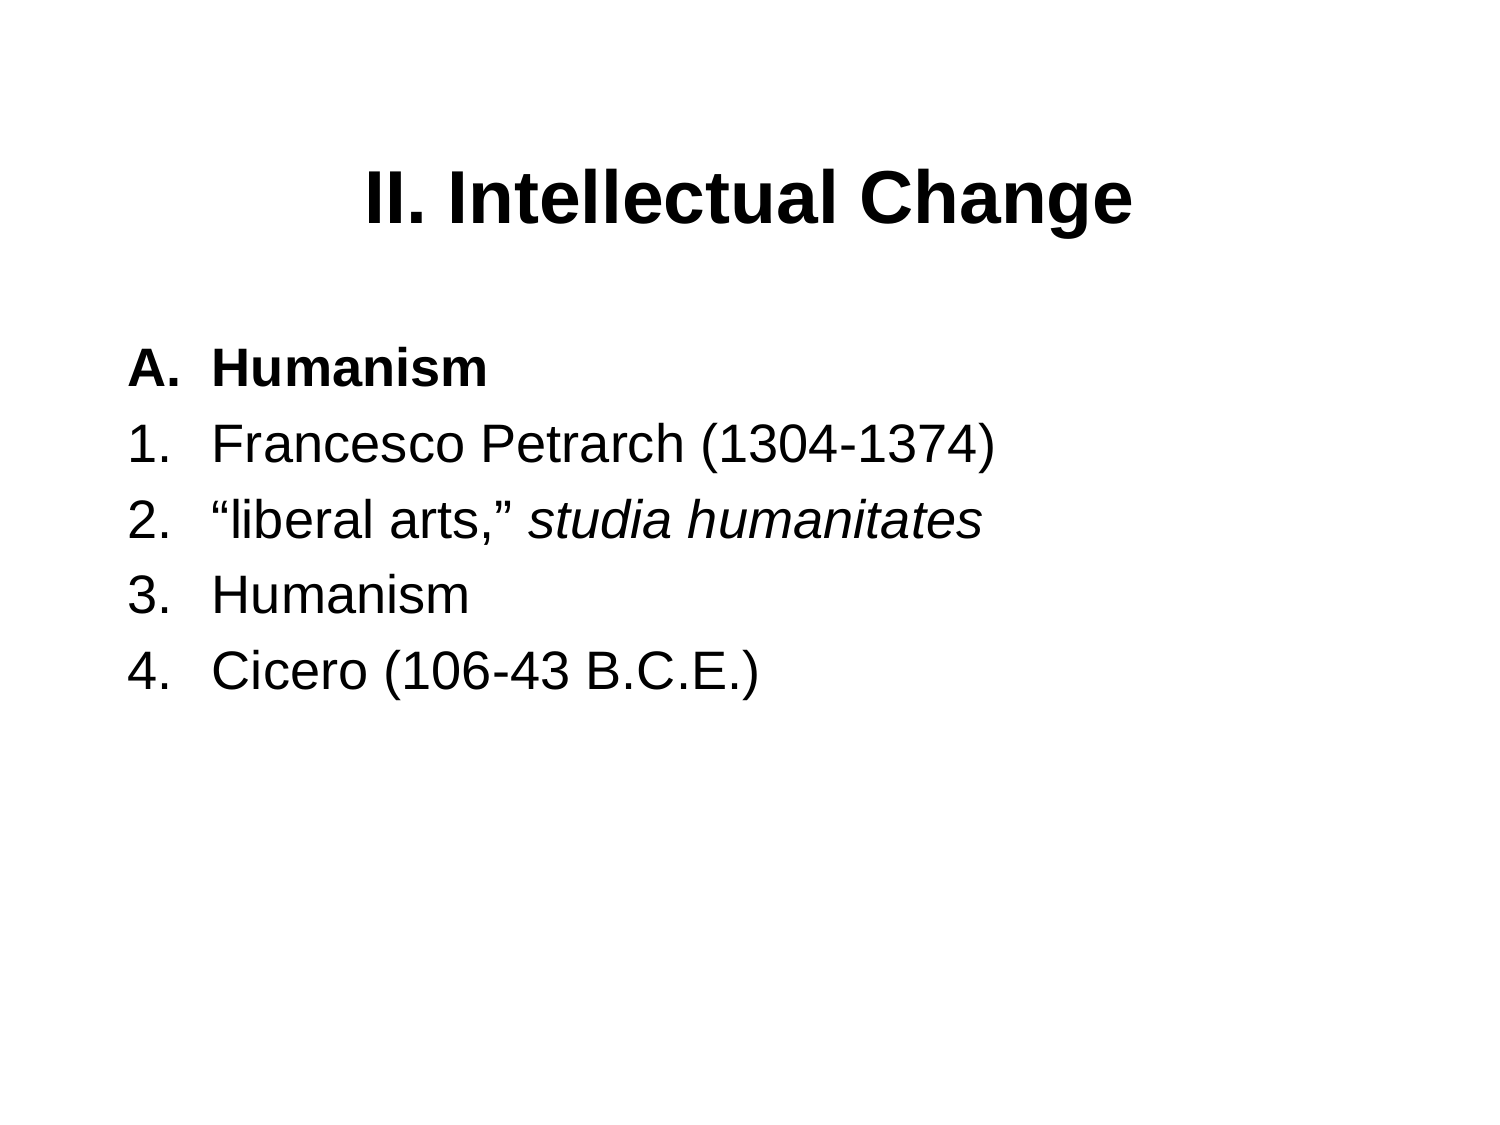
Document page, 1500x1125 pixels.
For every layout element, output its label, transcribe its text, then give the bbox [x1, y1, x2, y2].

list Humanism Francesco Petrarch (1304-1374) “liberal arts,” studia humanitates Humanism Cicero (106-43 B.C.E.) [112, 324, 1388, 1093]
title II. Intellectual Change [112, 99, 1388, 288]
